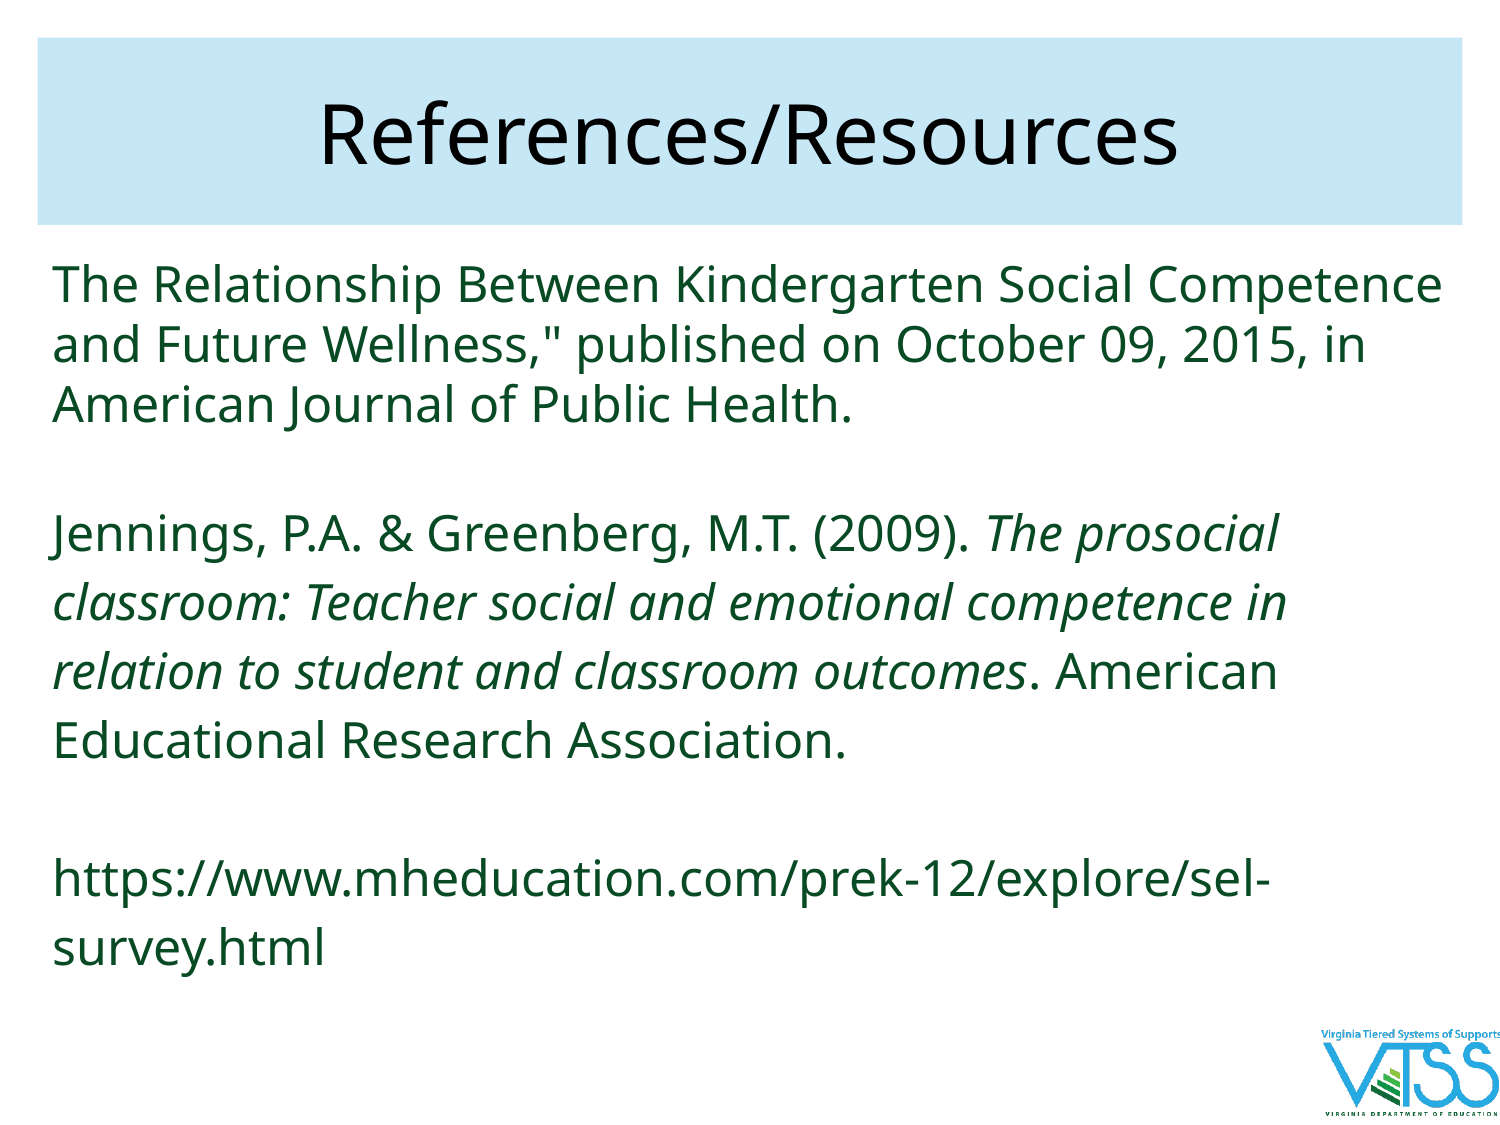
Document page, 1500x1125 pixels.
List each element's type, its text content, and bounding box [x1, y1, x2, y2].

list The Relationship Between Kindergarten Social Competence and Future Wellness," published on October 09, 2015, in American Journal of Public Health. Jennings, P.A. & Greenberg, M.T. (2009). The prosocial classroom: Teacher social and emotional competence in relation to student and classroom outcomes. American Educational Research Association. https://www.mheducation.com/prek-12/explore/sel-survey.html [37, 245, 1463, 1013]
title References/Resources [37, 37, 1463, 225]
picture [1321, 1029, 1500, 1116]
